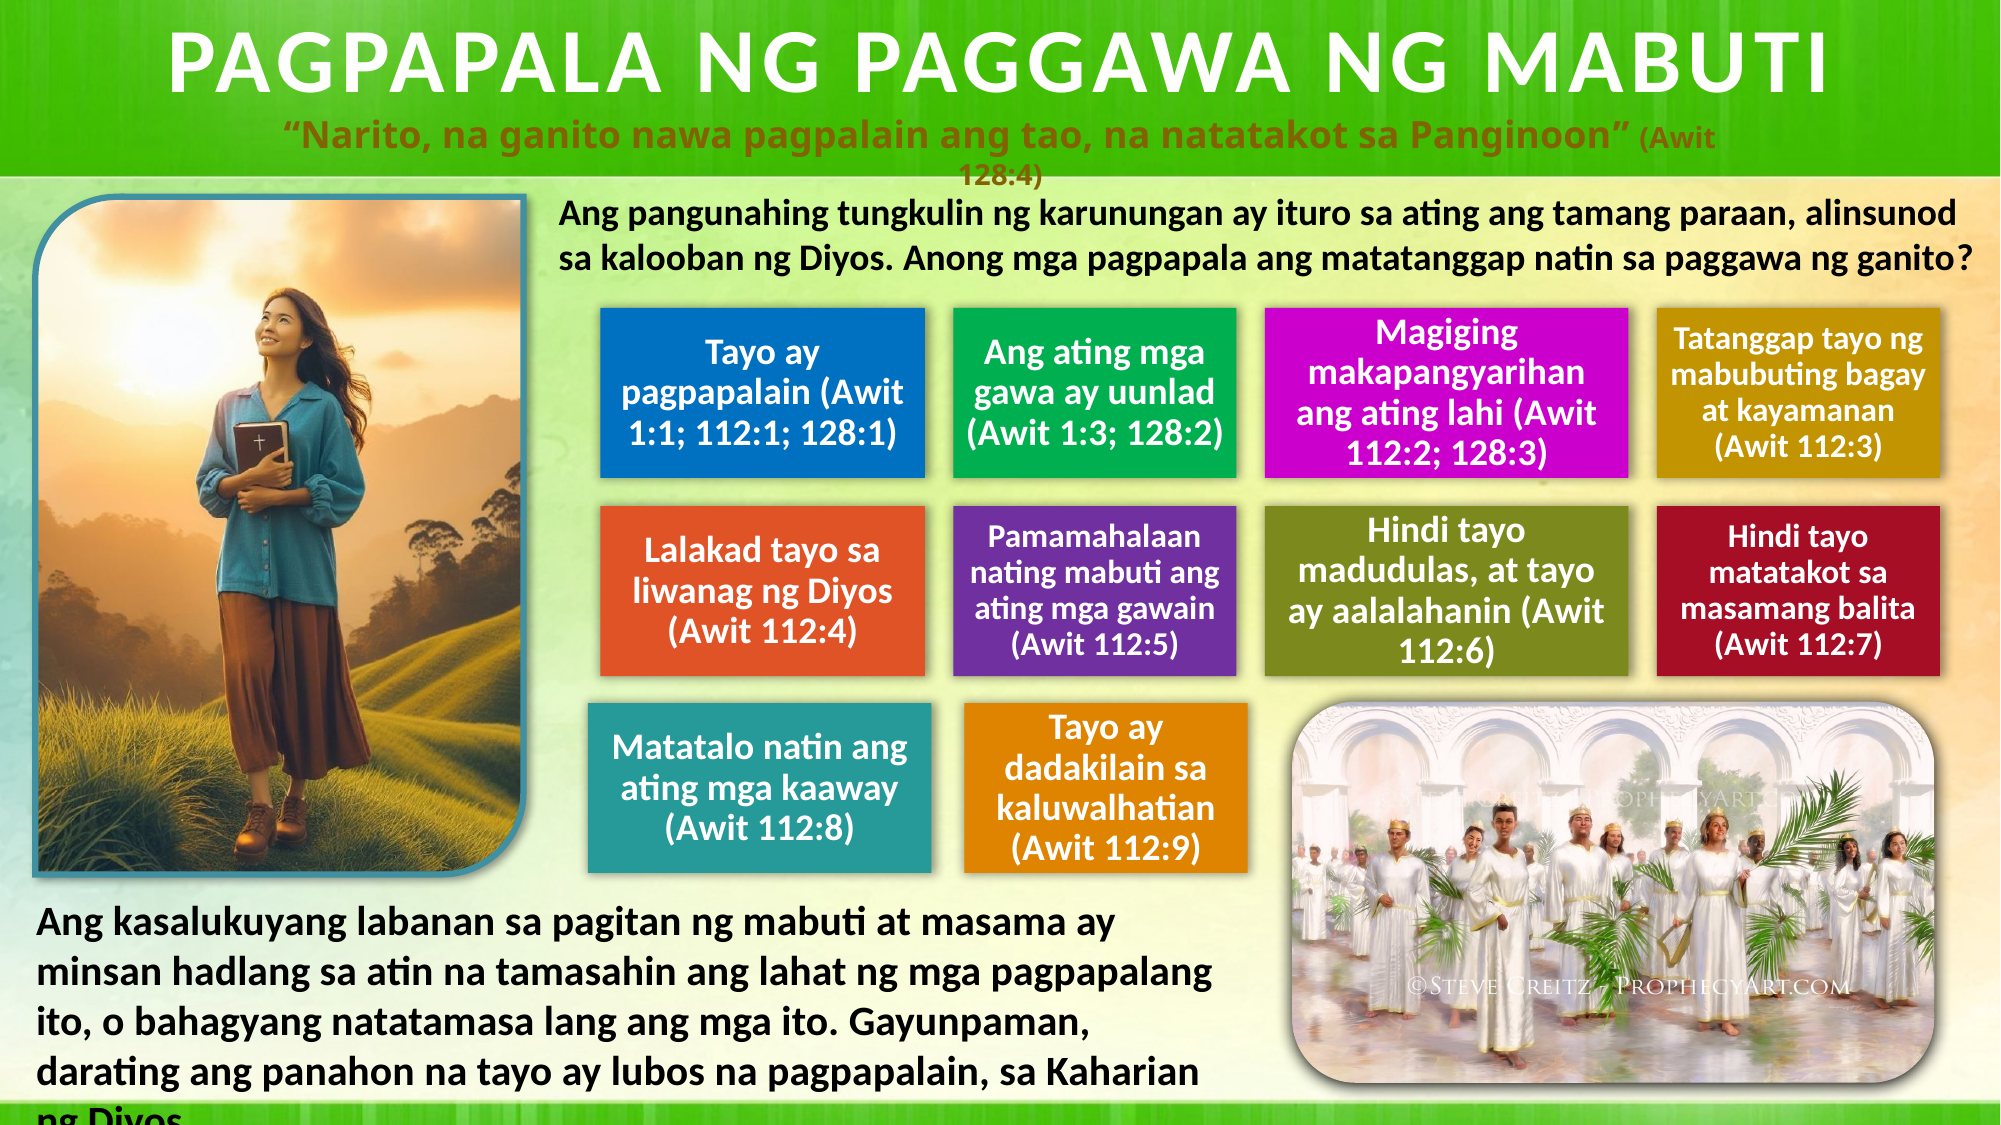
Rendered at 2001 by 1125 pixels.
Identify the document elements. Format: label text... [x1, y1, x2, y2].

text_box PAGPAPALA NG PAGGAWA NG MABUTI [0, 0, 2000, 119]
picture [0, 0, 2001, 1125]
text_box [557, 307, 1983, 875]
text_box “Narito, na ganito nawa pagpalain ang tao, na natatakot sa Panginoon” (Awit 128:4) [234, 103, 1766, 199]
text_box Ang kasalukuyang labanan sa pagitan ng mabuti at masama ay minsan hadlang sa atin na tamasahin ang lahat ng mga pagpapalang ito, o bahagyang natatamasa lang ang mga ito. Gayunpaman, darating ang panahon na tayo ay lubos na pagpapalain, sa Kaharian ng Diyos. [21, 886, 1258, 1125]
text_box Ang pangunahing tungkulin ng karunungan ay ituro sa ating ang tamang paraan, alinsunod sa kalooban ng Diyos. Anong mga pagpapala ang matatanggap natin sa paggawa ng ganito? [543, 181, 1991, 286]
